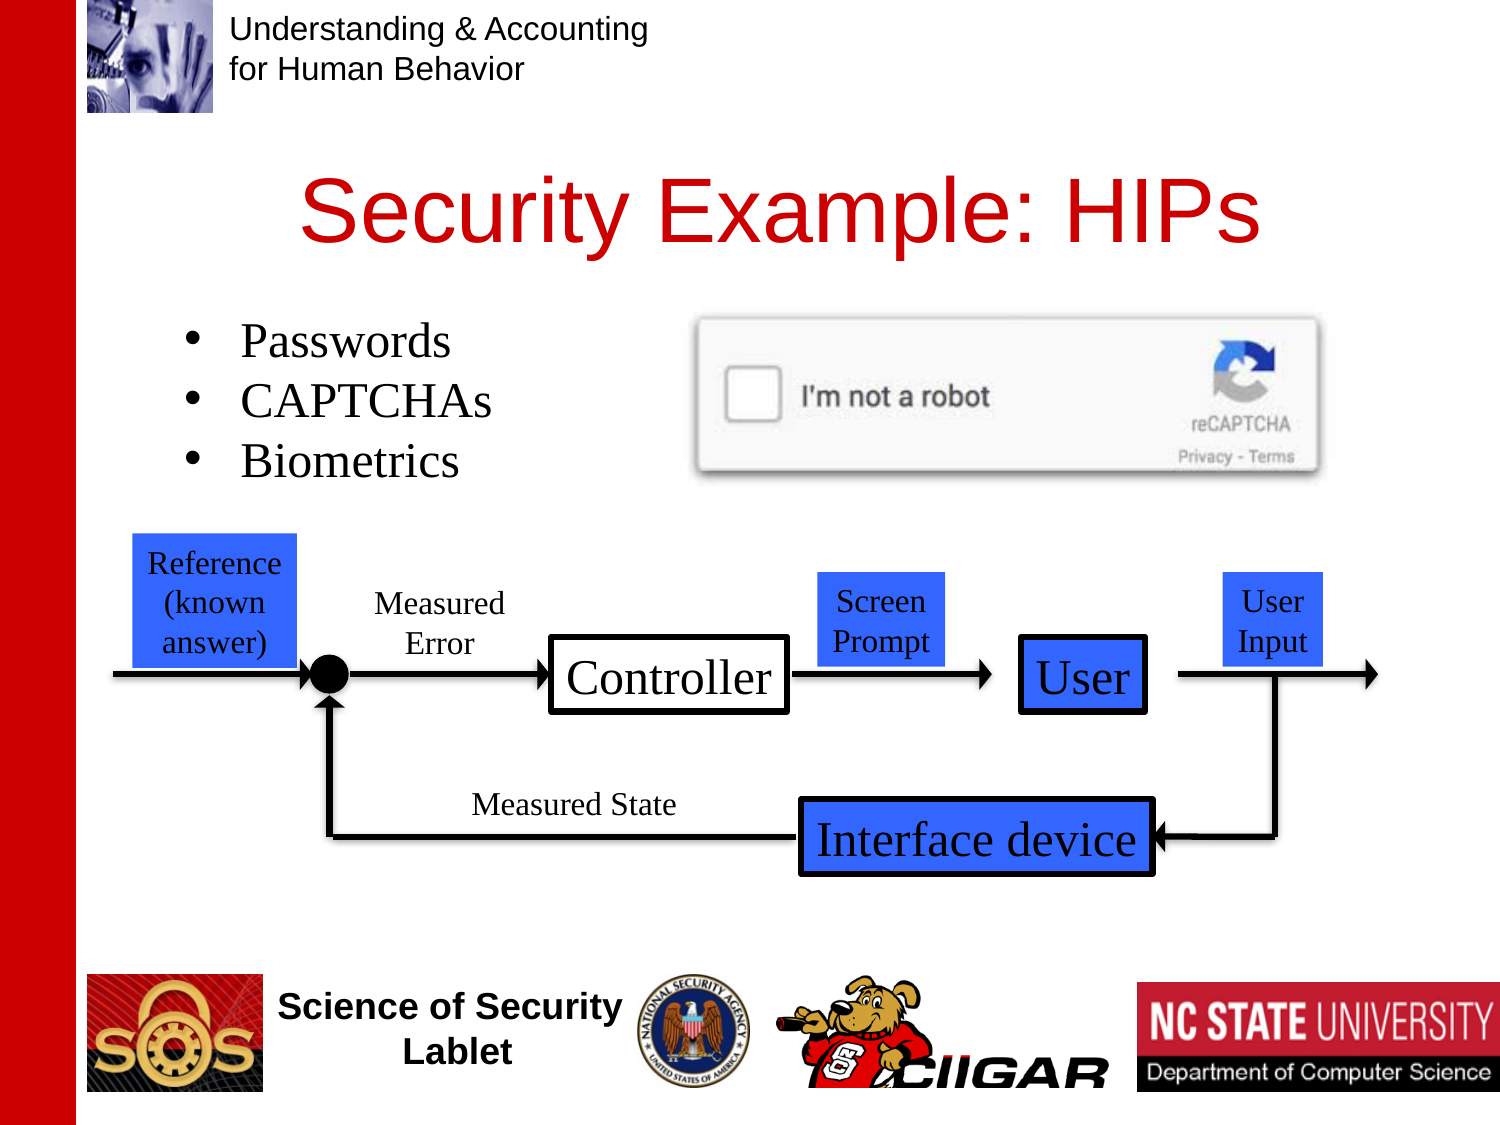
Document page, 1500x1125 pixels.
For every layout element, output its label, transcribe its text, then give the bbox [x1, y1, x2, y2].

text_box Reference (known answer) [132, 533, 297, 668]
text_box User Input [1222, 572, 1323, 667]
picture [87, 0, 213, 113]
text_box User [1020, 636, 1146, 712]
text_box Passwords CAPTCHAs Biometrics [169, 299, 520, 495]
picture [774, 975, 1110, 1088]
text_box [309, 654, 349, 694]
text_box Screen Prompt [817, 572, 946, 667]
picture [1137, 982, 1500, 1092]
text_box Controller [551, 636, 788, 712]
text_box Interface device [801, 799, 1153, 874]
picture [637, 974, 750, 1088]
text_box Measured State [456, 774, 693, 829]
title Security Example: HIPs [87, 124, 1476, 288]
picture [674, 299, 1341, 499]
picture [87, 974, 263, 1092]
text_box Measured Error [359, 574, 521, 669]
